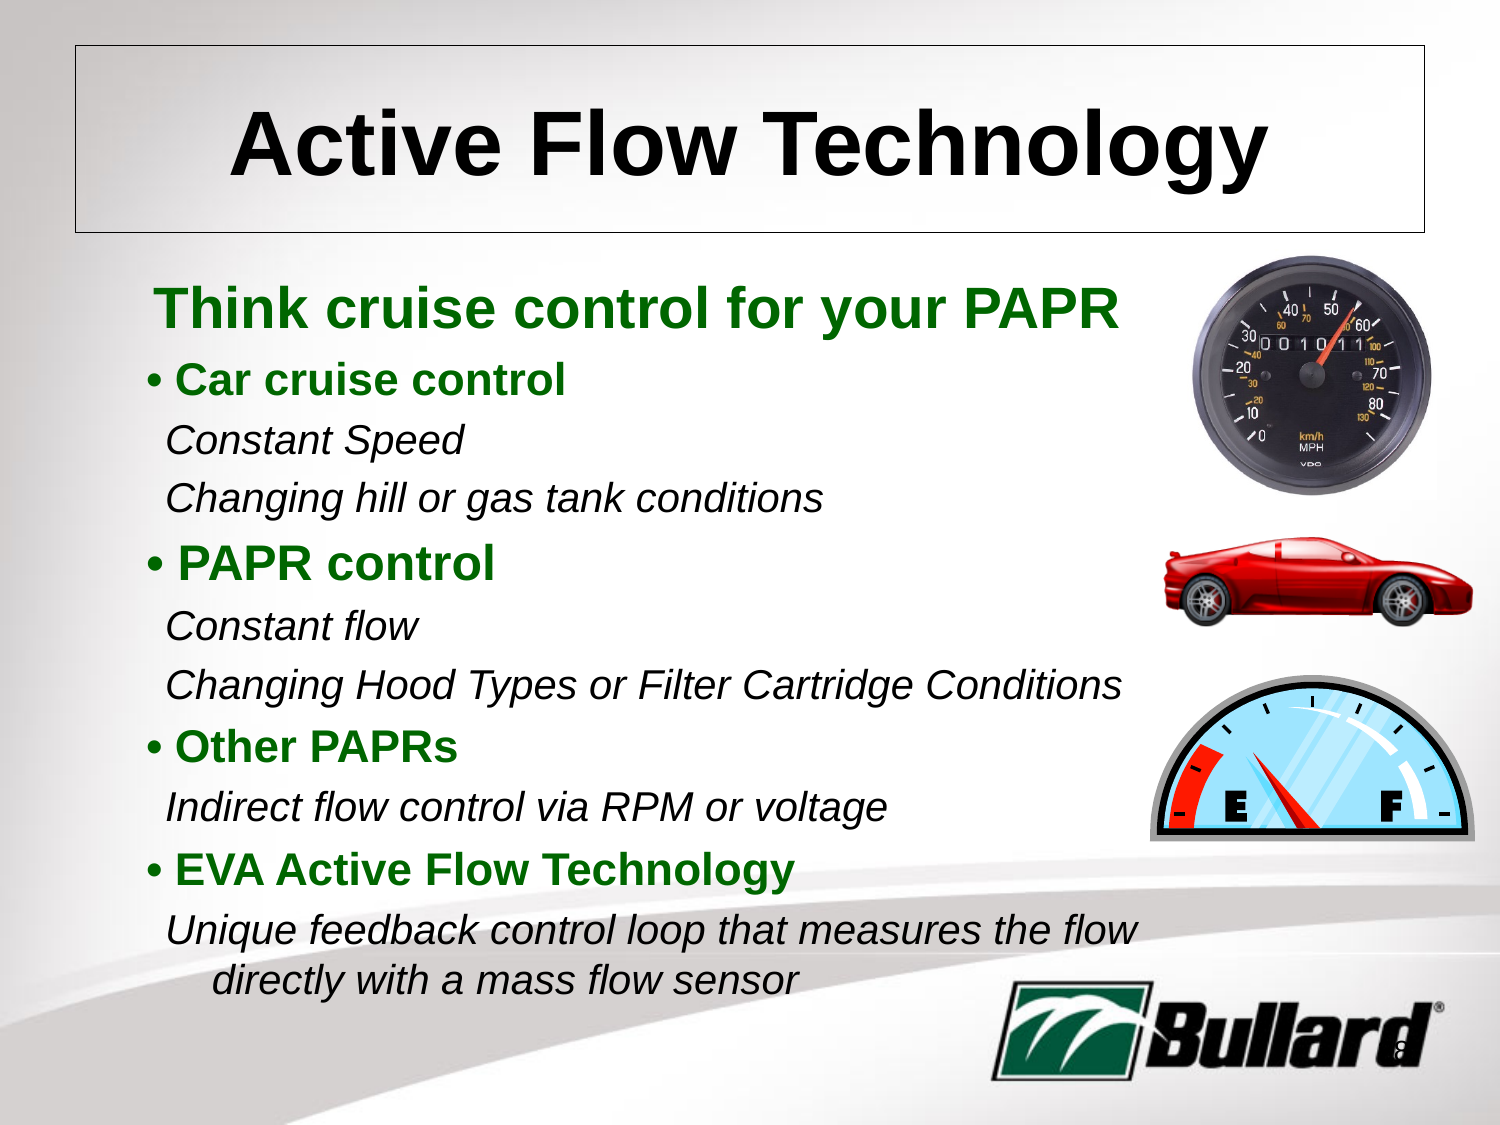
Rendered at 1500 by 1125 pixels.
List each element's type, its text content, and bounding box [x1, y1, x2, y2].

picture [0, 0, 1500, 1125]
title Active Flow Technology [75, 45, 1425, 233]
list Think cruise control for your PAPR • Car cruise control Constant Speed Changing hill or gas tank conditions • PAPR control Constant flow Changing Hood Types or Filter Cartridge Conditions • Other PAPRs Indirect flow control via RPM or voltage • EVA Active Flow Technology Unique feedback control loop that measures the flow directly with a mass flow sensor [75, 262, 1200, 963]
slide_number 38 [1074, 1024, 1425, 1103]
